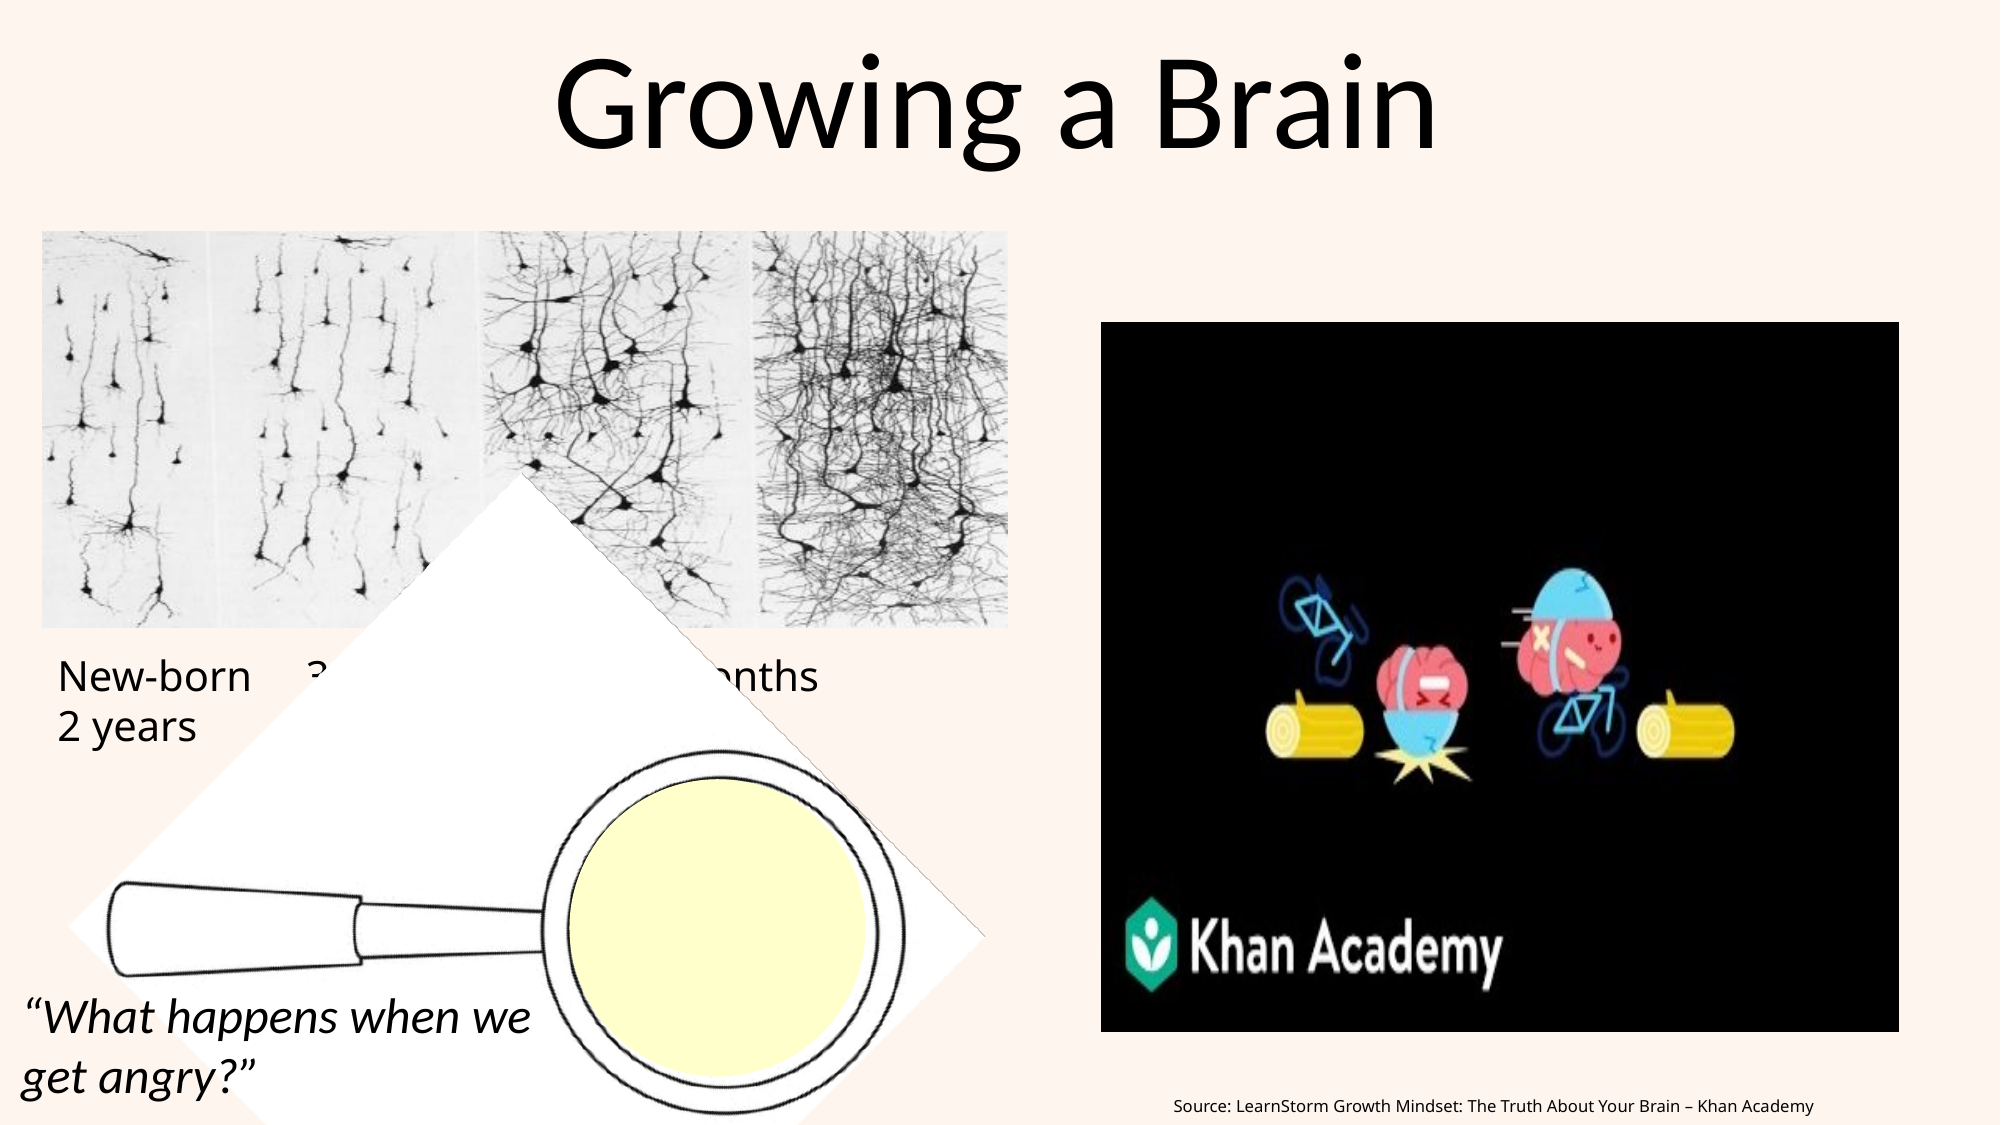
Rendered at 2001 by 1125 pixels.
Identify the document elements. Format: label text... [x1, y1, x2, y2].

text_box Source: LearnStorm Growth Mindset: The Truth About Your Brain – Khan Academy [1158, 1083, 1875, 1125]
text_box Growing a Brain [538, 22, 1504, 200]
text_box “What happens when we get angry?” [6, 976, 200, 1111]
picture [69, 603, 989, 1125]
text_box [42, 231, 1008, 709]
text_box [857, 875, 867, 981]
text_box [1100, 321, 1900, 1033]
